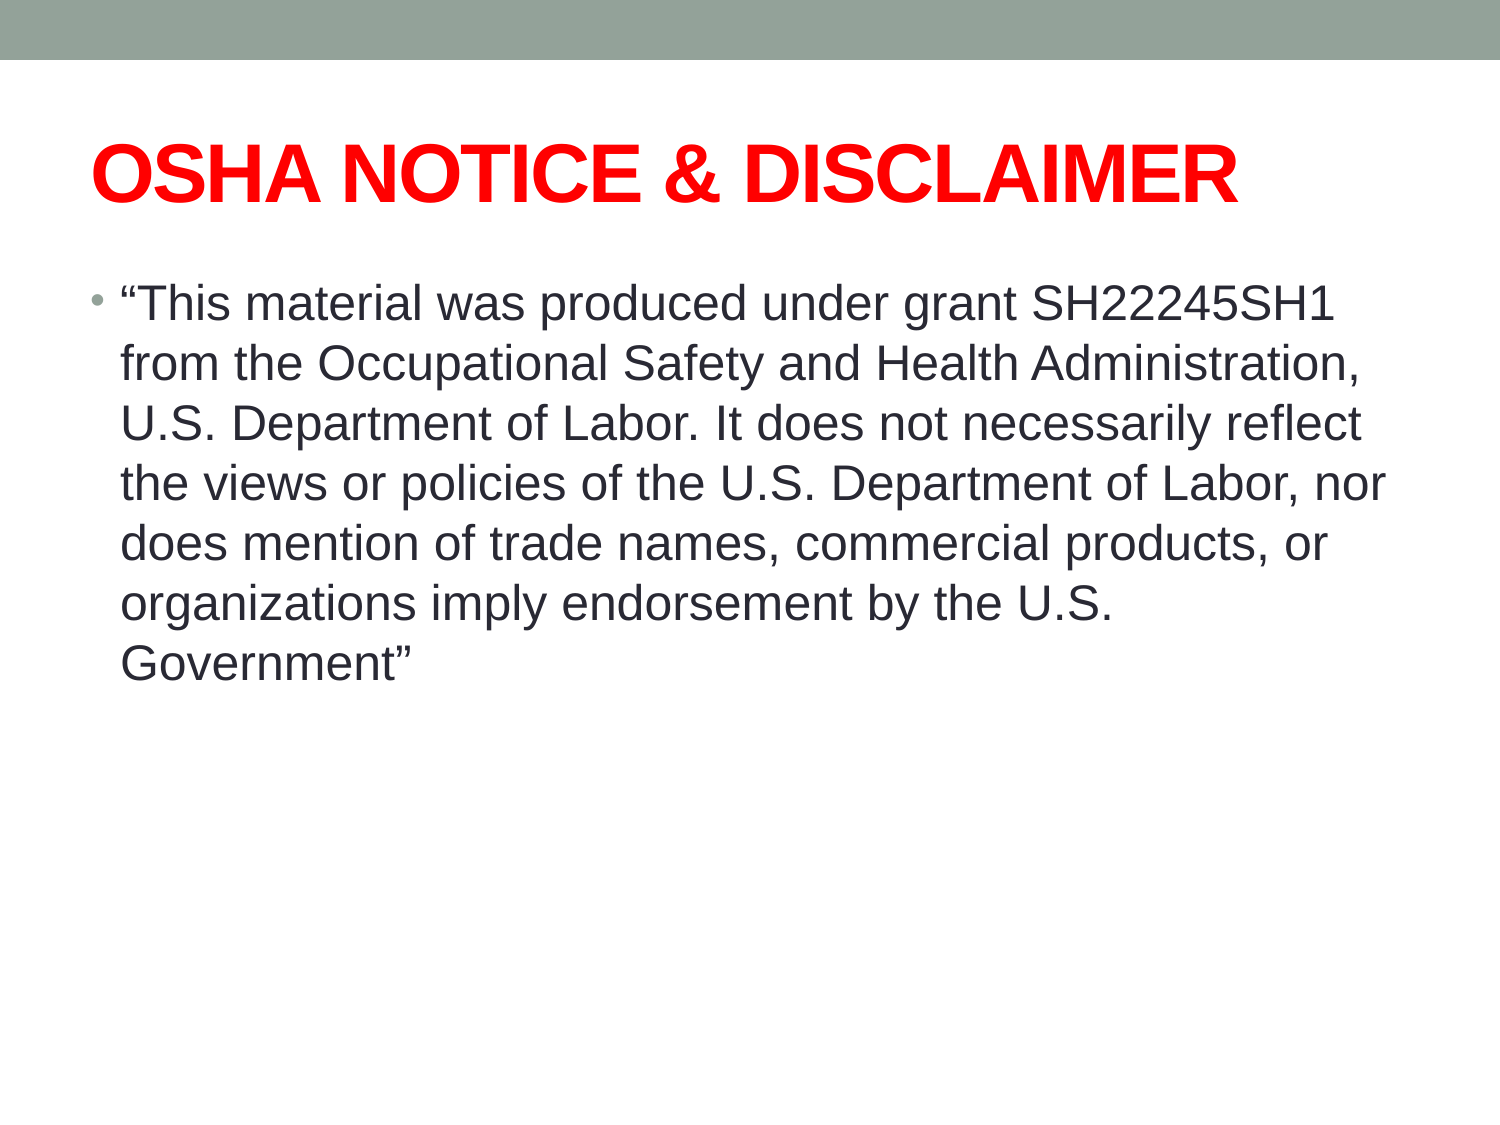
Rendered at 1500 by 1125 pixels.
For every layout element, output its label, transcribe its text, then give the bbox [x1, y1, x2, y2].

list “This material was produced under grant SH22245SH1 from the Occupational Safety and Health Administration, U.S. Department of Labor. It does not necessarily reflect the views or policies of the U.S. Department of Labor, nor does mention of trade names, commercial products, or organizations imply endorsement by the U.S. Government” [75, 262, 1425, 1063]
title OSHA NOTICE & DISCLAIMER [75, 87, 1425, 250]
